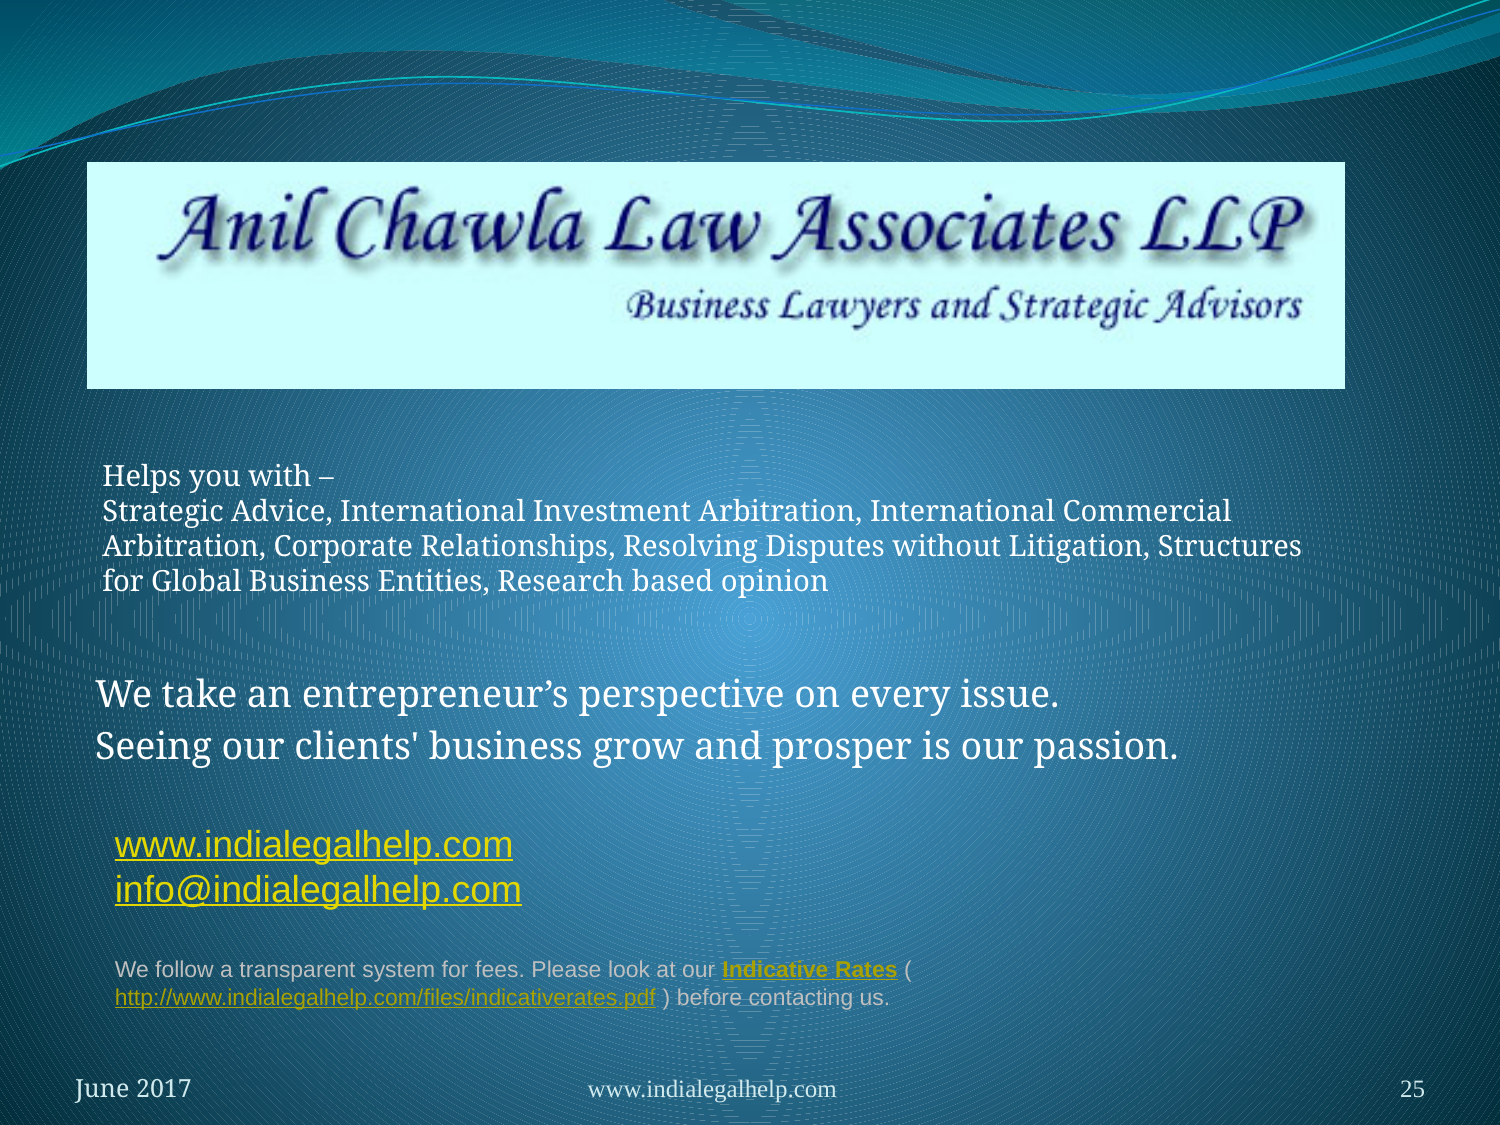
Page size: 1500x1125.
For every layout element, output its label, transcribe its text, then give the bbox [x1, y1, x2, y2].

footer www.indialegalhelp.com [437, 1042, 988, 1103]
text_box www.indialegalhelp.com info@indialegalhelp.com We follow a transparent system for fees. Please look at our Indicative Rates (http://www.indialegalhelp.com/files/indicativerates.pdf ) before contacting us. [99, 812, 1425, 1018]
picture [87, 162, 1345, 389]
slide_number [75, 1042, 425, 1103]
text_box Helps you with – Strategic Advice, International Investment Arbitration, International Commercial Arbitration, Corporate Relationships, Resolving Disputes without Litigation, Structures for Global Business Entities, Research based opinion [87, 449, 1363, 650]
list We take an entrepreneur’s perspective on every issue. Seeing our clients' business grow and prosper is our passion. [87, 662, 1363, 788]
slide_number 25 [1299, 1042, 1425, 1103]
